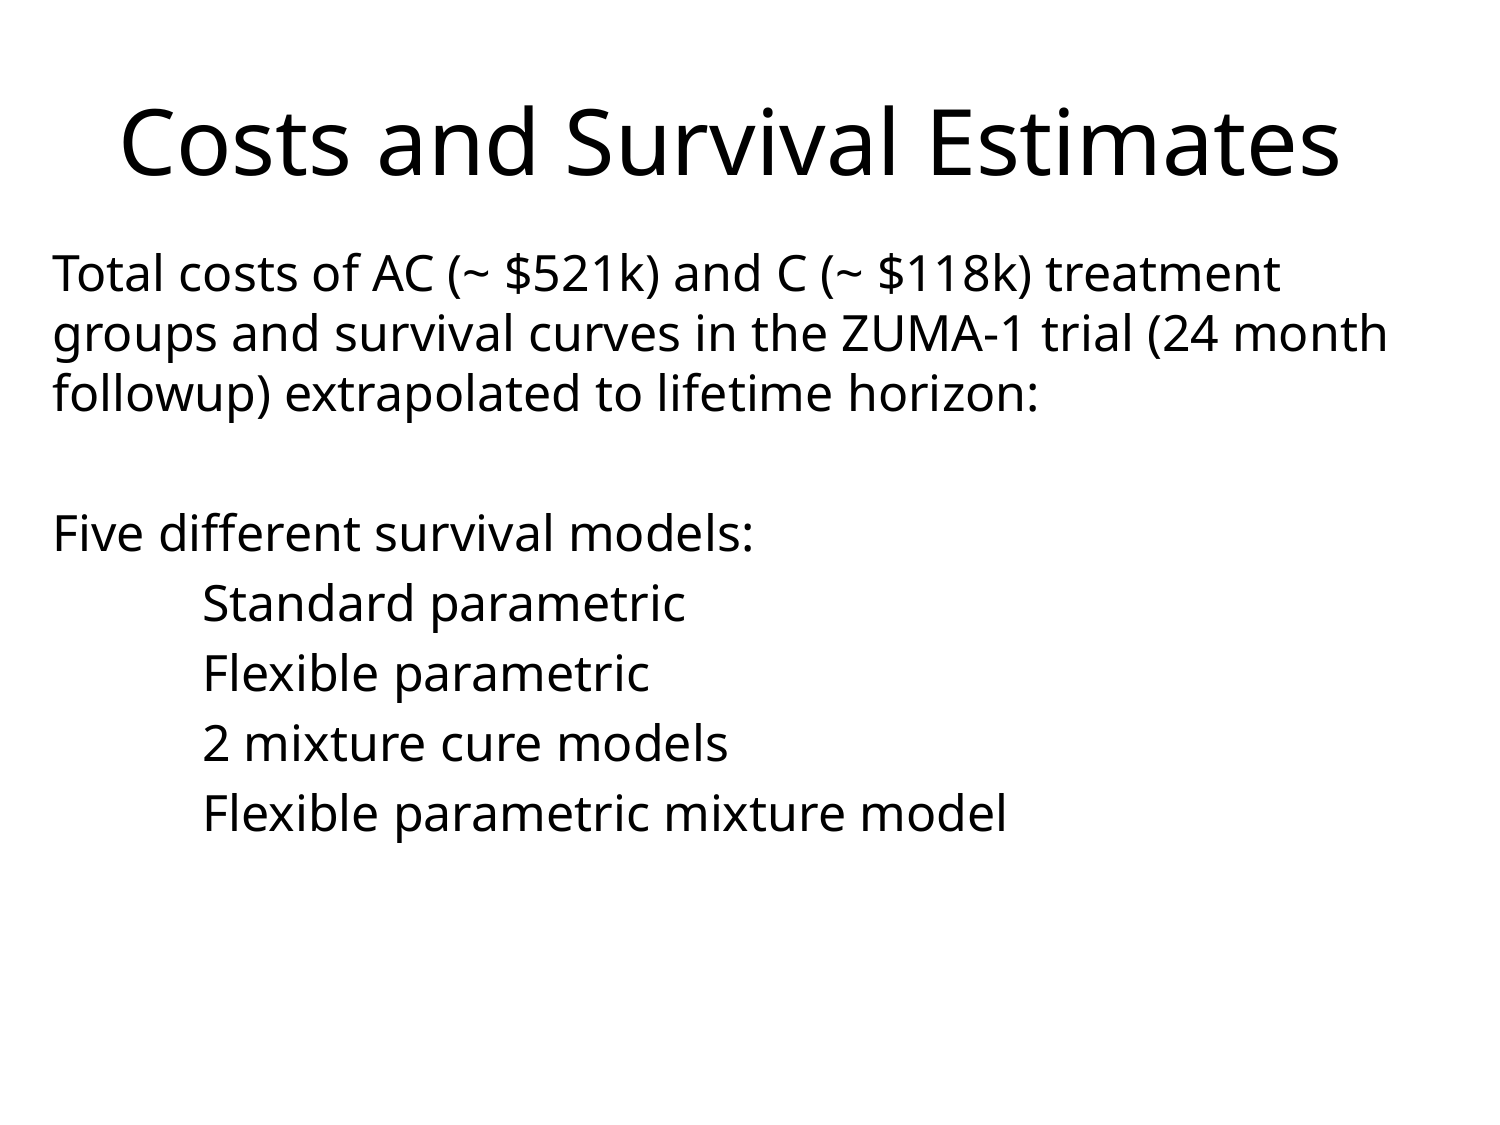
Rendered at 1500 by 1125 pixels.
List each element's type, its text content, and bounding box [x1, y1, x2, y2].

list Total costs of AC (~ $521k) and C (~ $118k) treatment groups and survival curves in the ZUMA-1 trial (24 month followup) extrapolated to lifetime horizon: Five different survival models: Standard parametric Flexible parametric 2 mixture cure models Flexible parametric mixture model [37, 234, 1476, 977]
title Costs and Survival Estimates [37, 44, 1426, 233]
